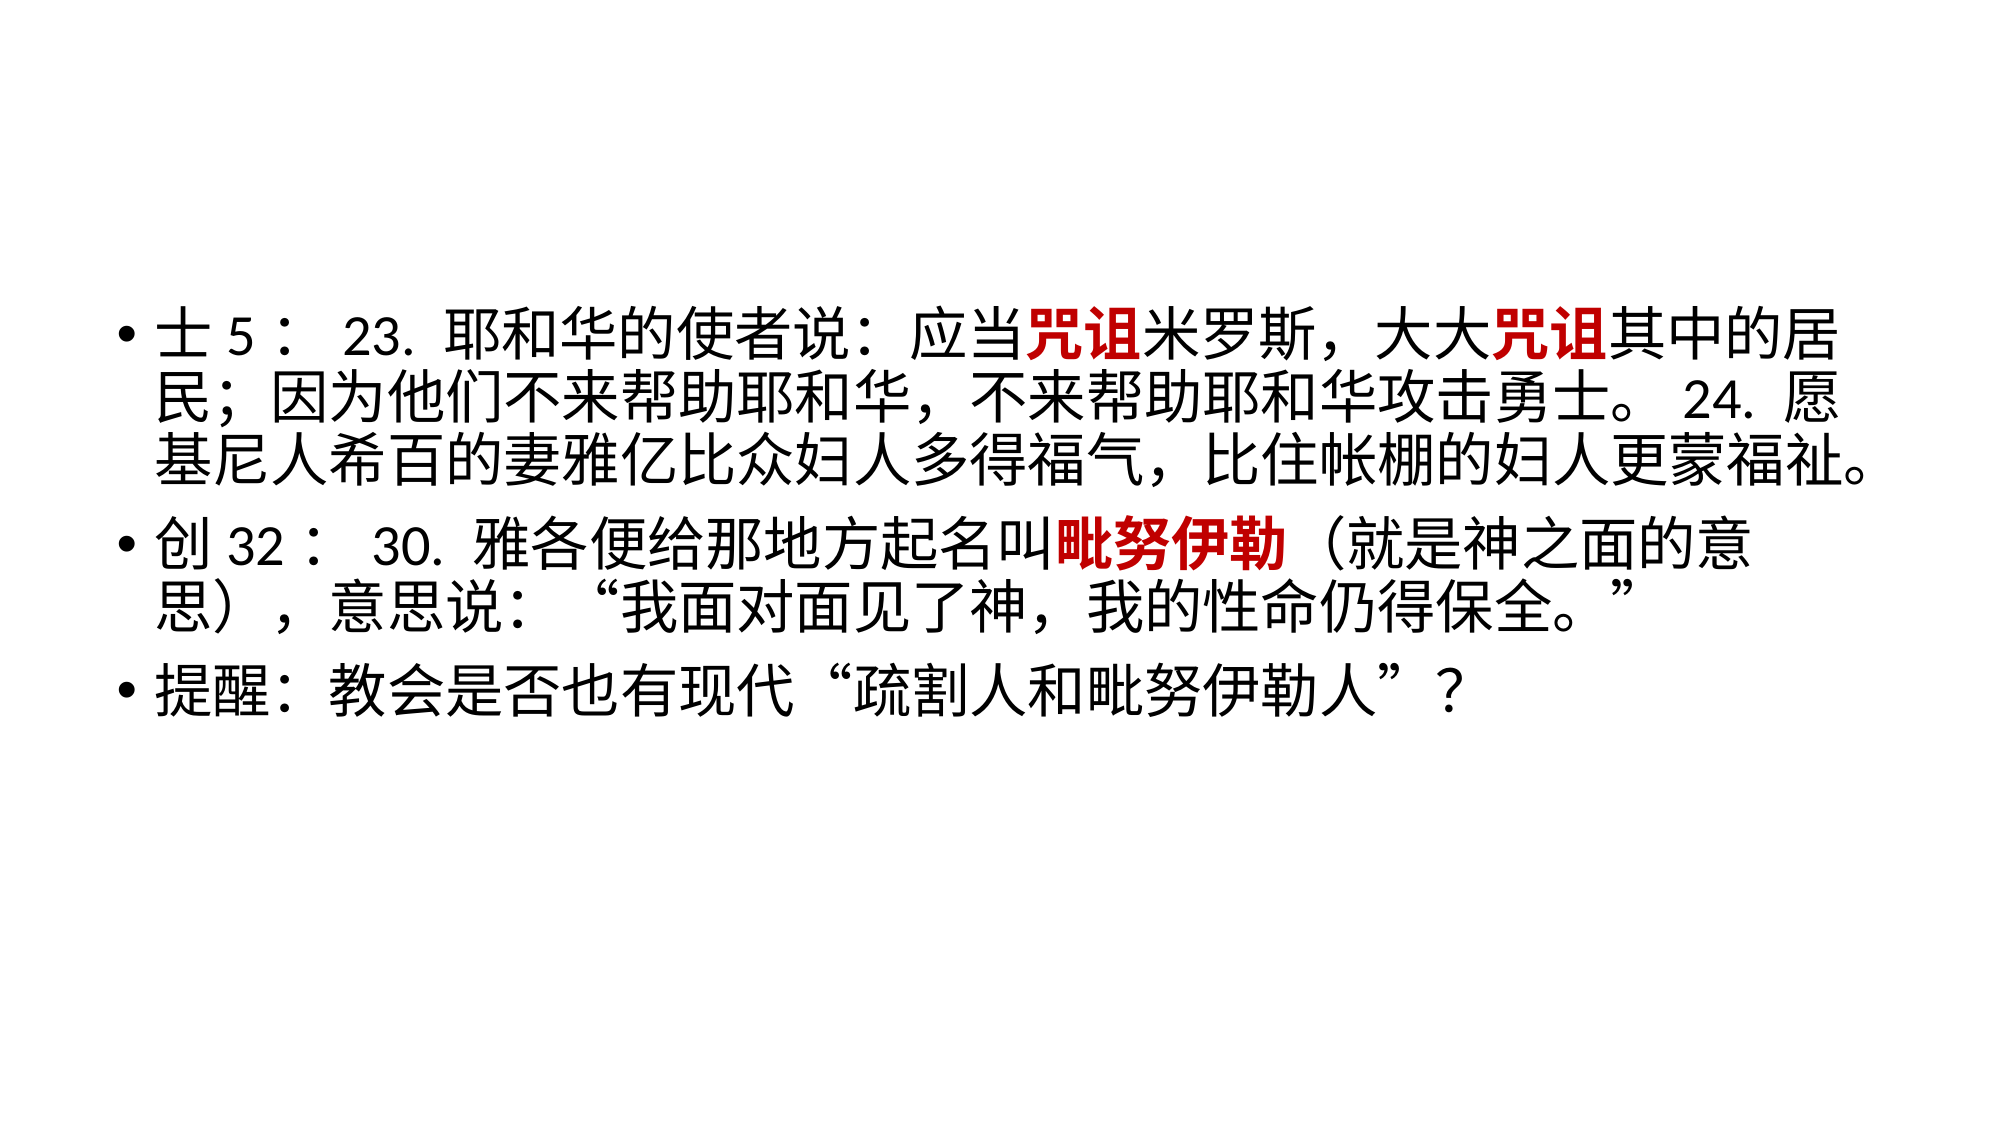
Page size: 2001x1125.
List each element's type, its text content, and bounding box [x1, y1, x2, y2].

list 士5：23. 耶和华的使者说：应当咒诅米罗斯，大大咒诅其中的居民；因为他们不来帮助耶和华，不来帮助耶和华攻击勇士。24. 愿基尼人希百的妻雅亿比众妇人多得福气，比住帐棚的妇人更蒙福祉。 创32：30. 雅各便给那地方起名叫毗努伊勒（就是神之面的意思），意思说：“我面对面见了神，我的性命仍得保全。” 提醒：教会是否也有现代“疏割人和毗努伊勒人”？ [101, 297, 1877, 1012]
